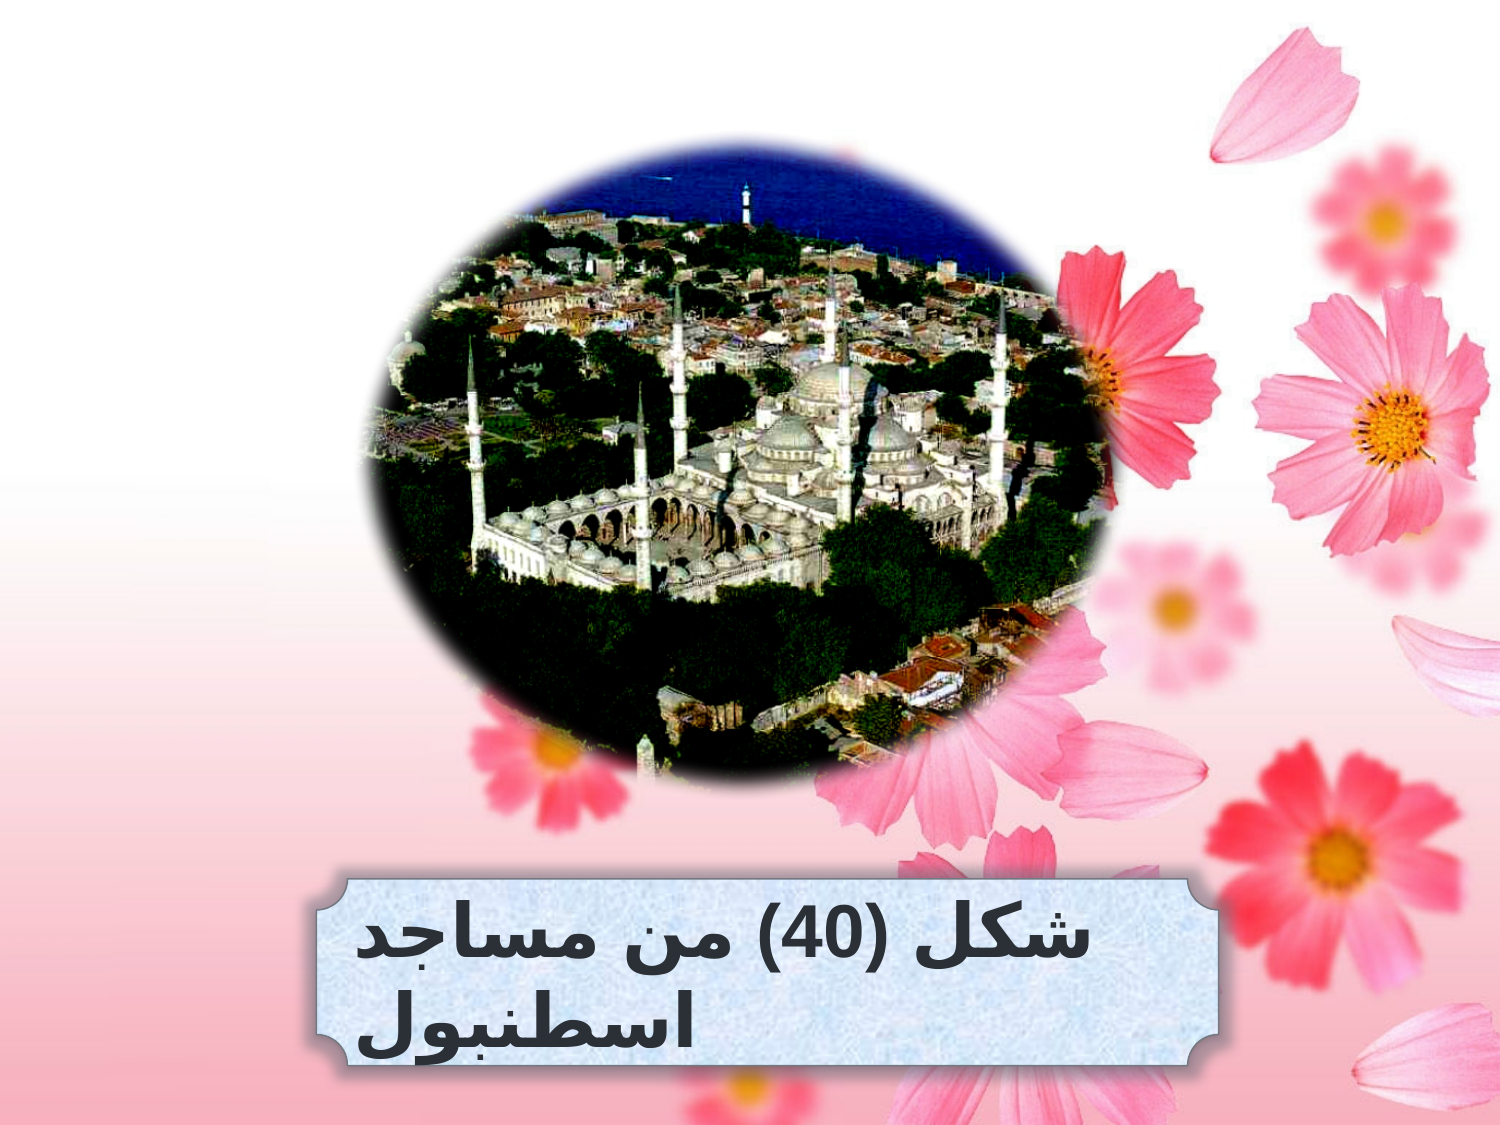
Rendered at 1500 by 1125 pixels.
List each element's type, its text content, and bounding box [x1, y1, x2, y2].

picture [0, 0, 1500, 1125]
text_box شكل (40) من مساجد اسطنبول [315, 878, 1220, 1067]
